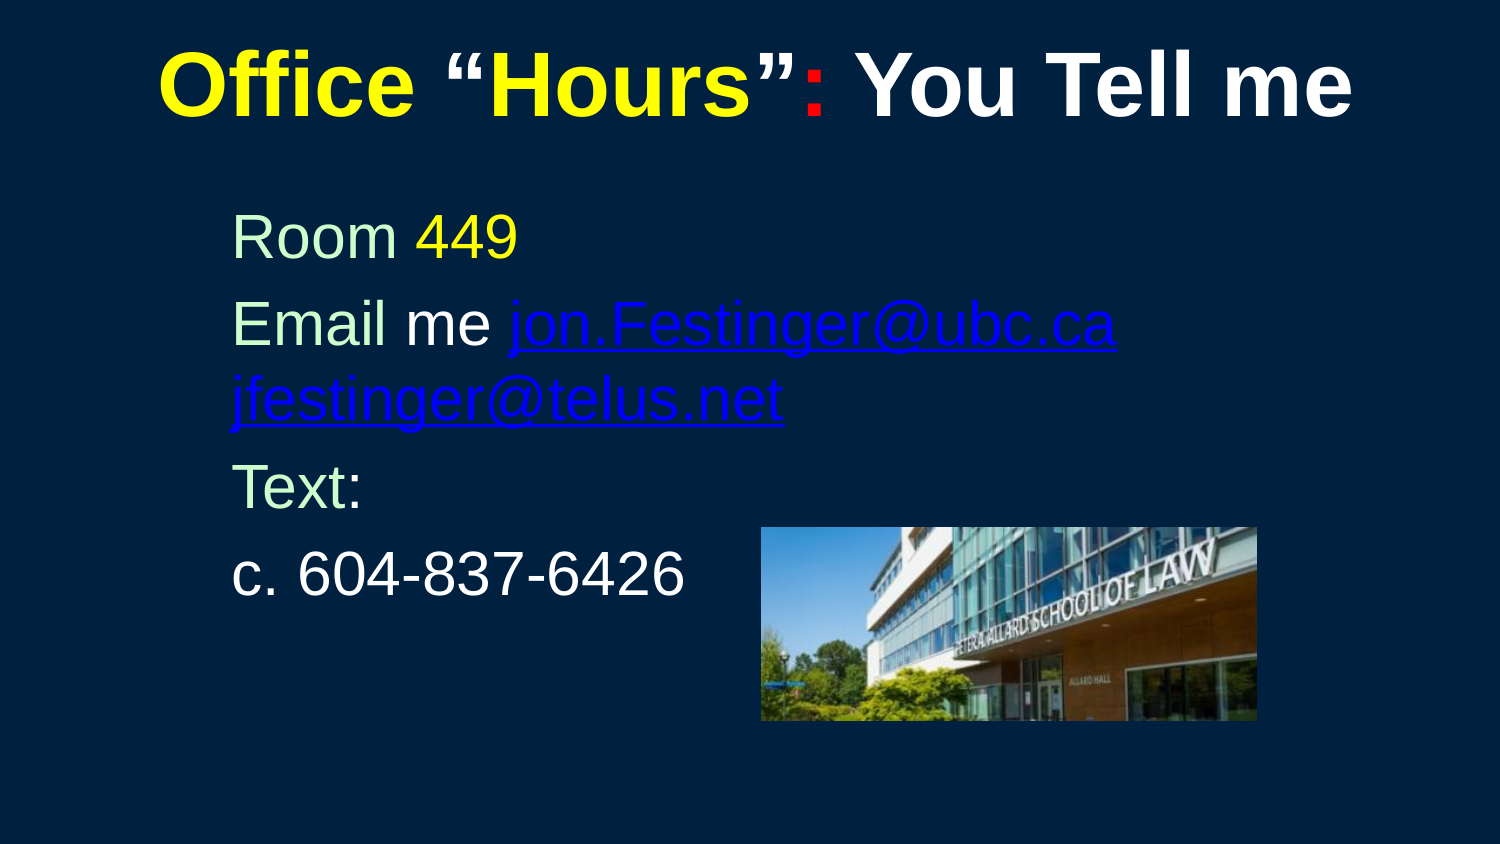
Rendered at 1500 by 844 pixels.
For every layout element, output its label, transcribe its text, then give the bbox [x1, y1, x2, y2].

picture [761, 527, 1257, 721]
title Office “Hours”: You Tell me [53, 17, 1459, 189]
list Room 449 Email me jon.Festinger@ubc.ca jfestinger@telus.net Text: c. 604-837-6426 [216, 188, 1292, 799]
